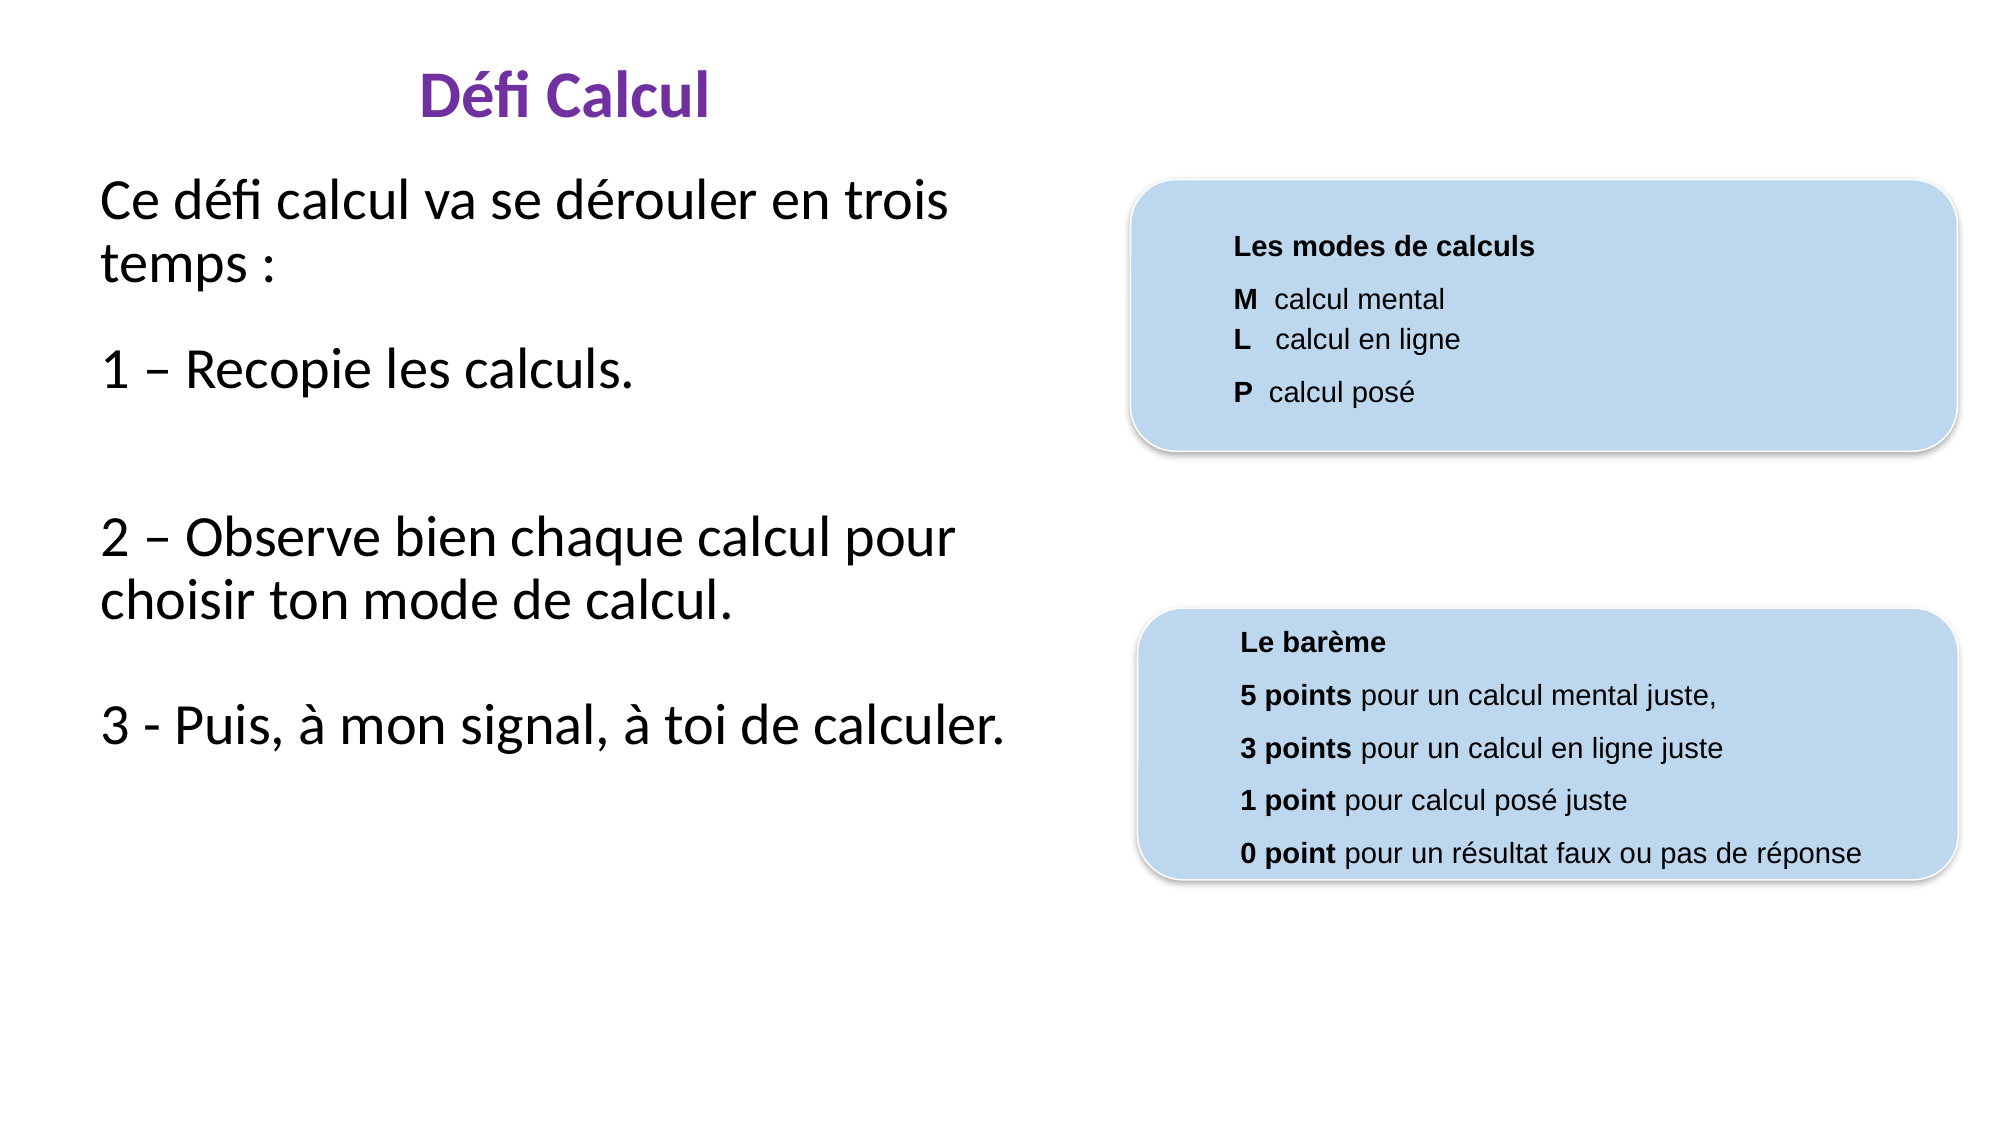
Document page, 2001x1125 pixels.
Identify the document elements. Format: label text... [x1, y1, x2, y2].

text_box Le barème 5 points pour un calcul mental juste, 3 points pour un calcul en ligne juste 1 point pour calcul posé juste 0 point pour un résultat faux ou pas de réponse [1136, 607, 1960, 881]
list Ce défi calcul va se dérouler en trois temps : 1 – Recopie les calculs. 2 – Observe bien chaque calcul pour choisir ton mode de calcul. 3 - Puis, à mon signal, à toi de calculer. [85, 162, 1097, 1075]
text_box Défi Calcul [404, 43, 784, 138]
text_box Les modes de calculs M calcul mental L calcul en ligne P calcul posé [1129, 178, 1959, 453]
